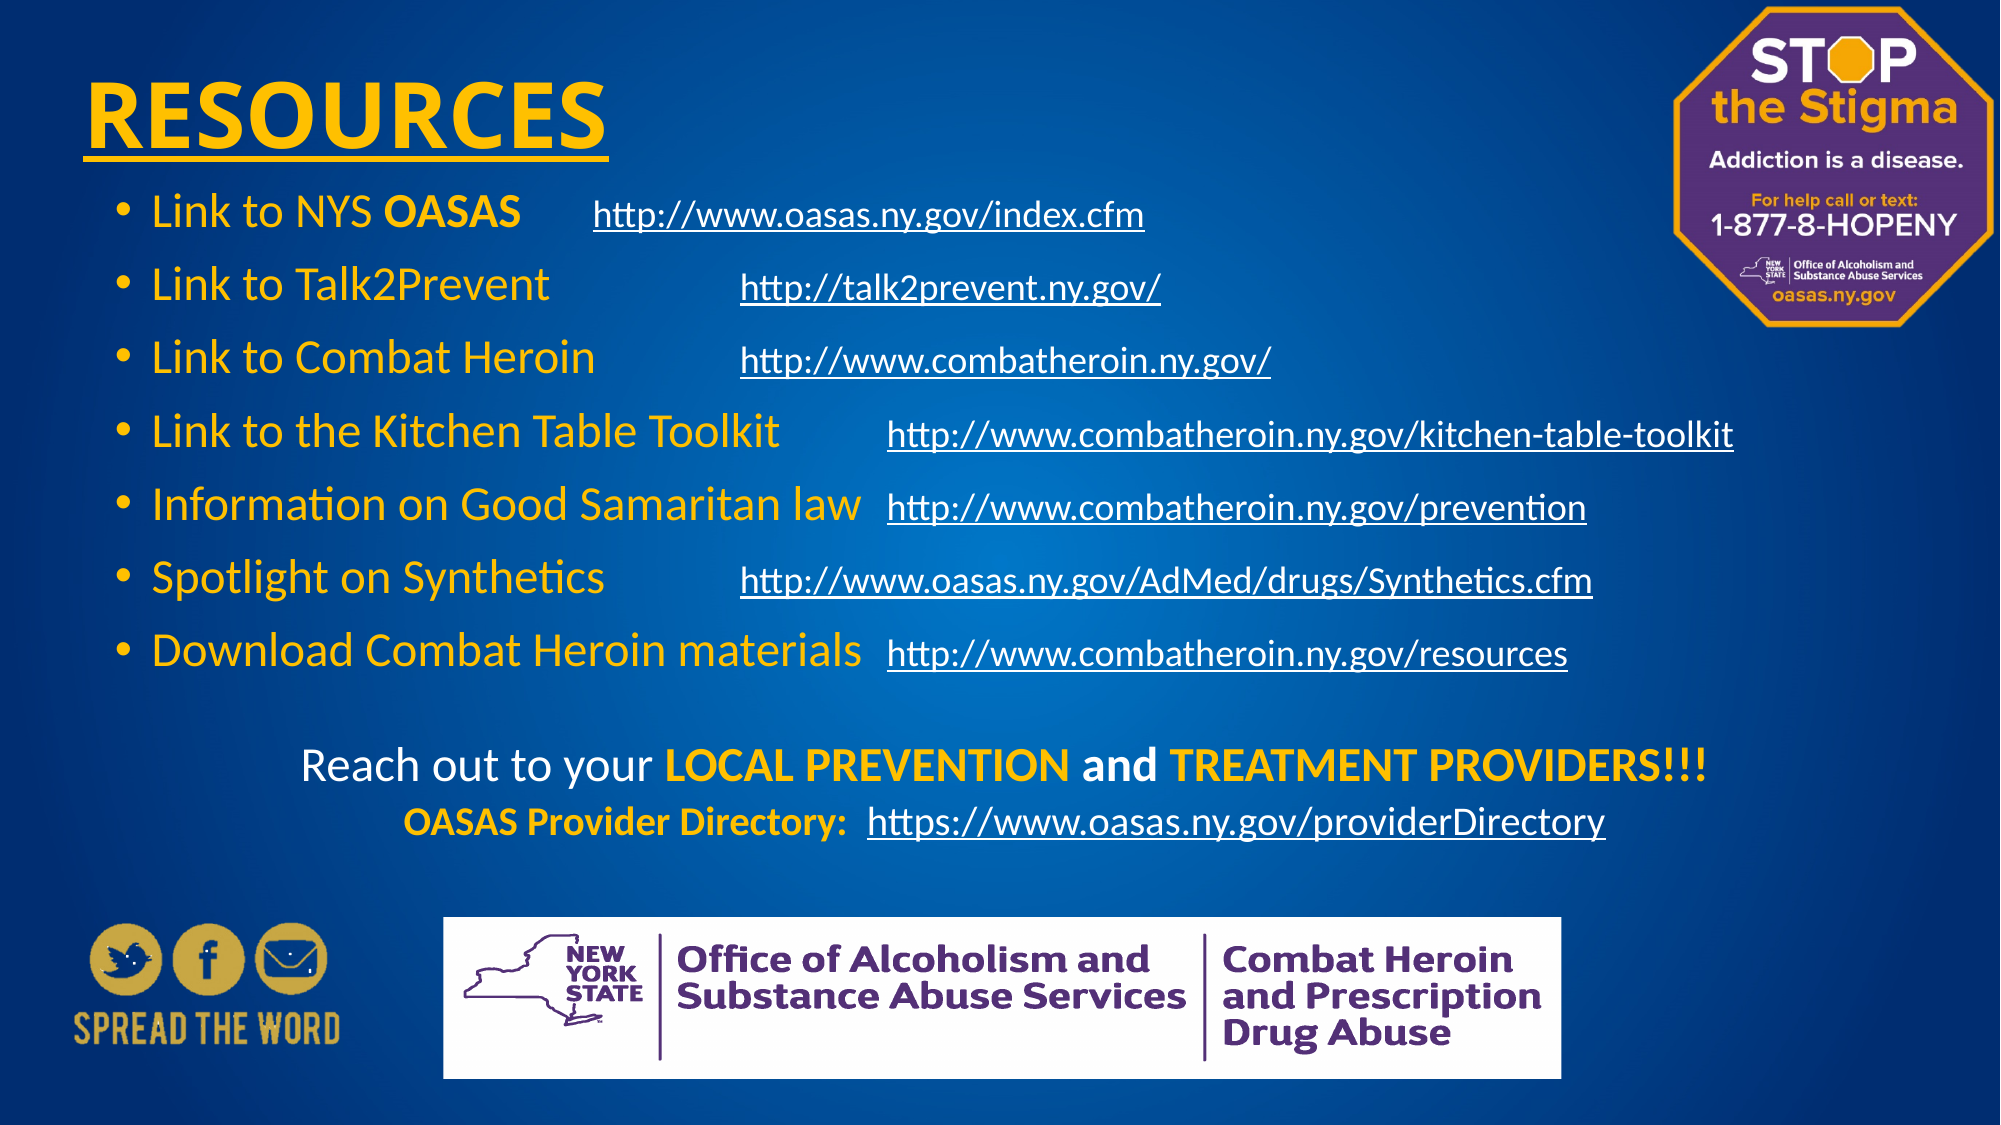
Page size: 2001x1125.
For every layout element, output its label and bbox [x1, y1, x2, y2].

text_box [443, 916, 1562, 1079]
picture [0, 0, 2000, 1125]
